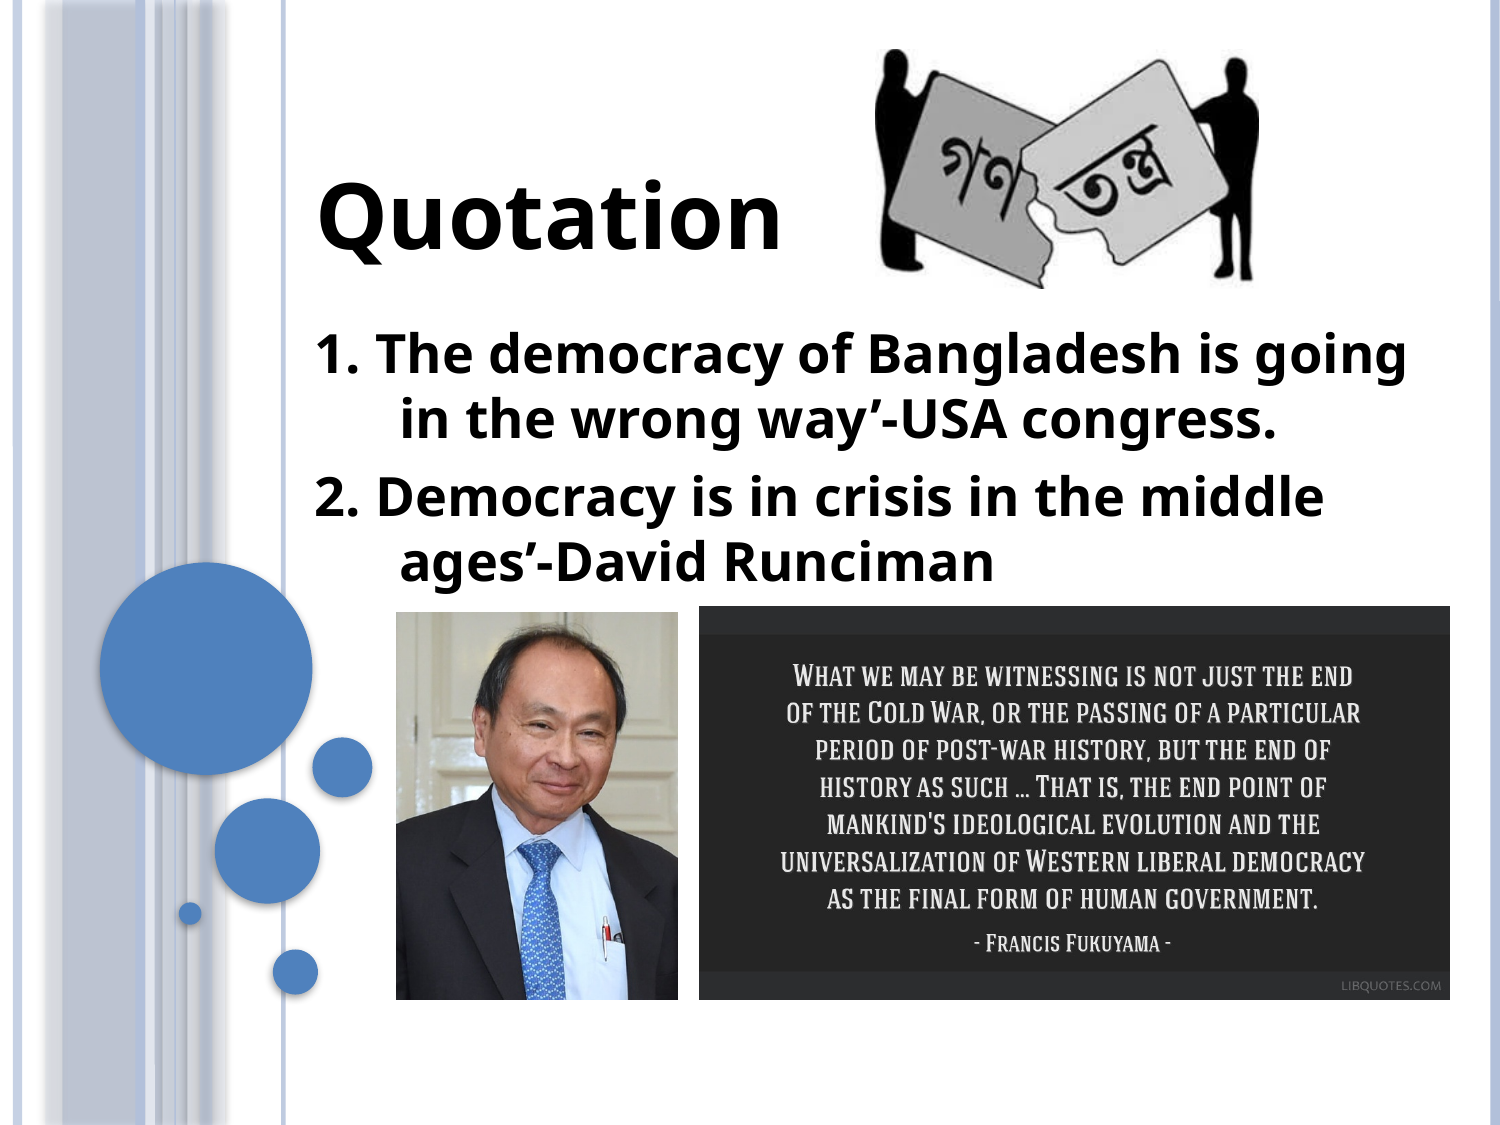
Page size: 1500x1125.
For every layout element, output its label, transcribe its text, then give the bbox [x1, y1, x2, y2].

picture [874, 49, 1260, 290]
subtitle Quotation [299, 149, 868, 288]
picture [699, 605, 1451, 1001]
text_box 1. The democracy of Bangladesh is going in the wrong way’-USA congress. 2. Democracy is in crisis in the middle ages’-David Runciman [300, 312, 1450, 600]
picture [395, 611, 678, 1001]
